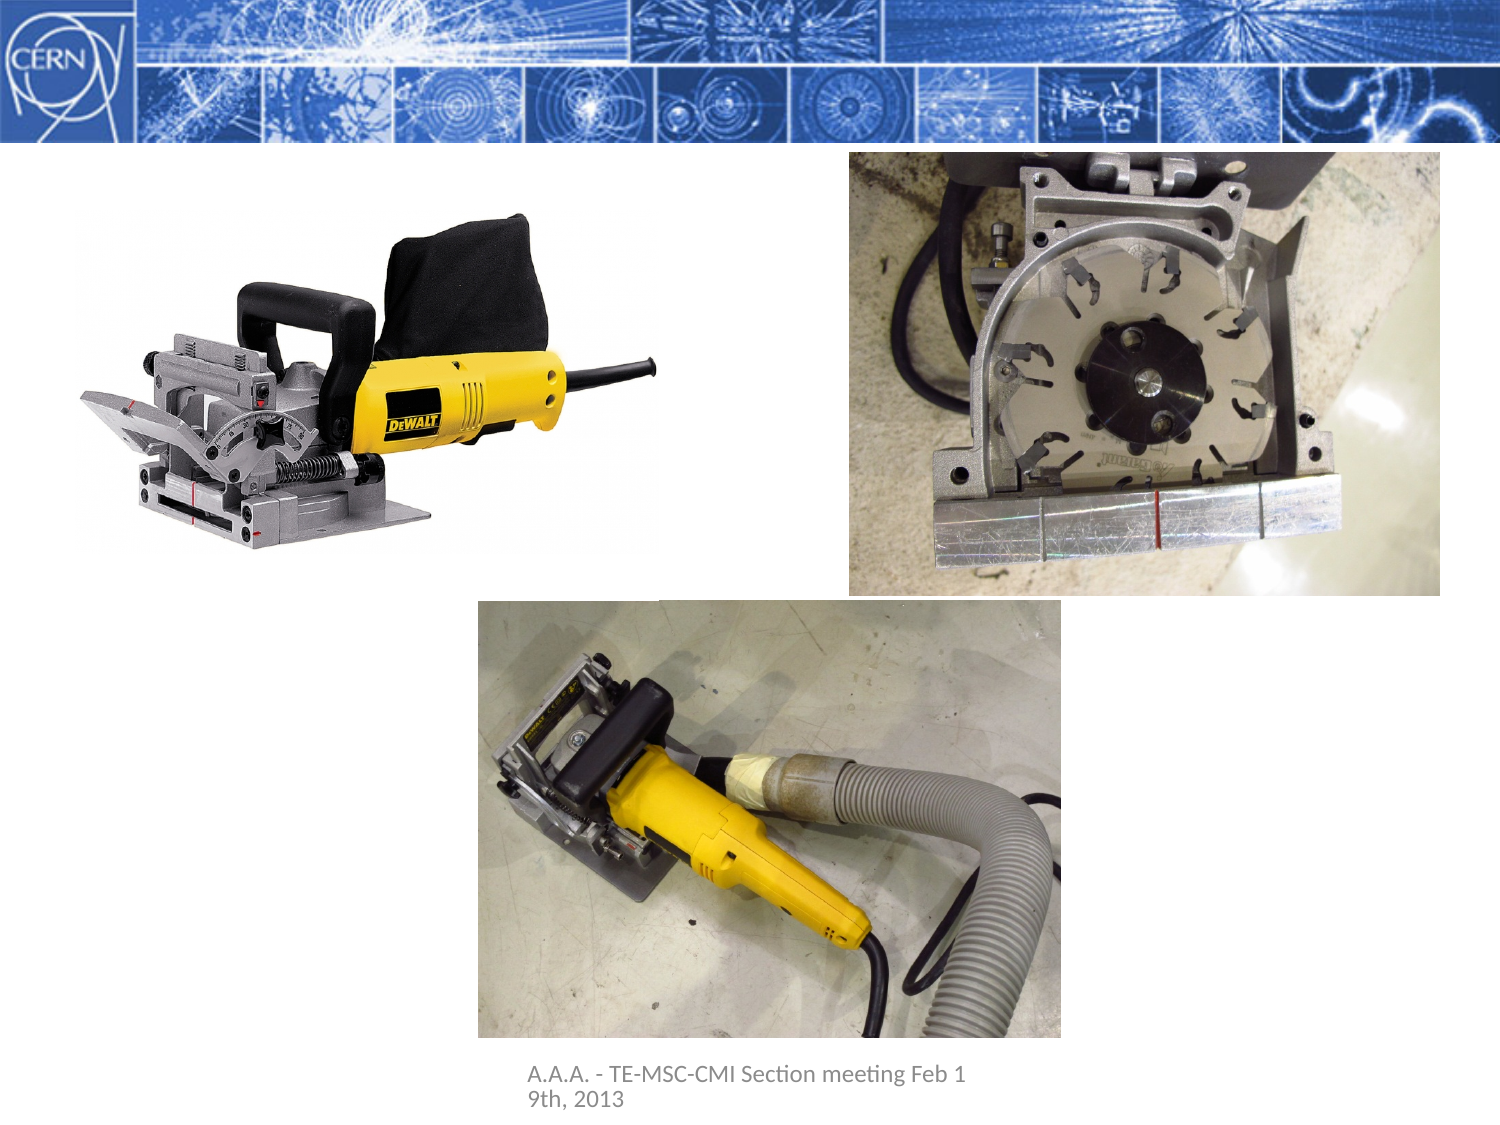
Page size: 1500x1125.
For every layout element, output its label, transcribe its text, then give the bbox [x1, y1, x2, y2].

picture [849, 152, 1440, 596]
picture [0, 0, 1500, 143]
picture [74, 162, 1062, 1038]
footer A.A.A. - TE-MSC-CMI Section meeting Feb 19th, 2013 [512, 1046, 988, 1103]
